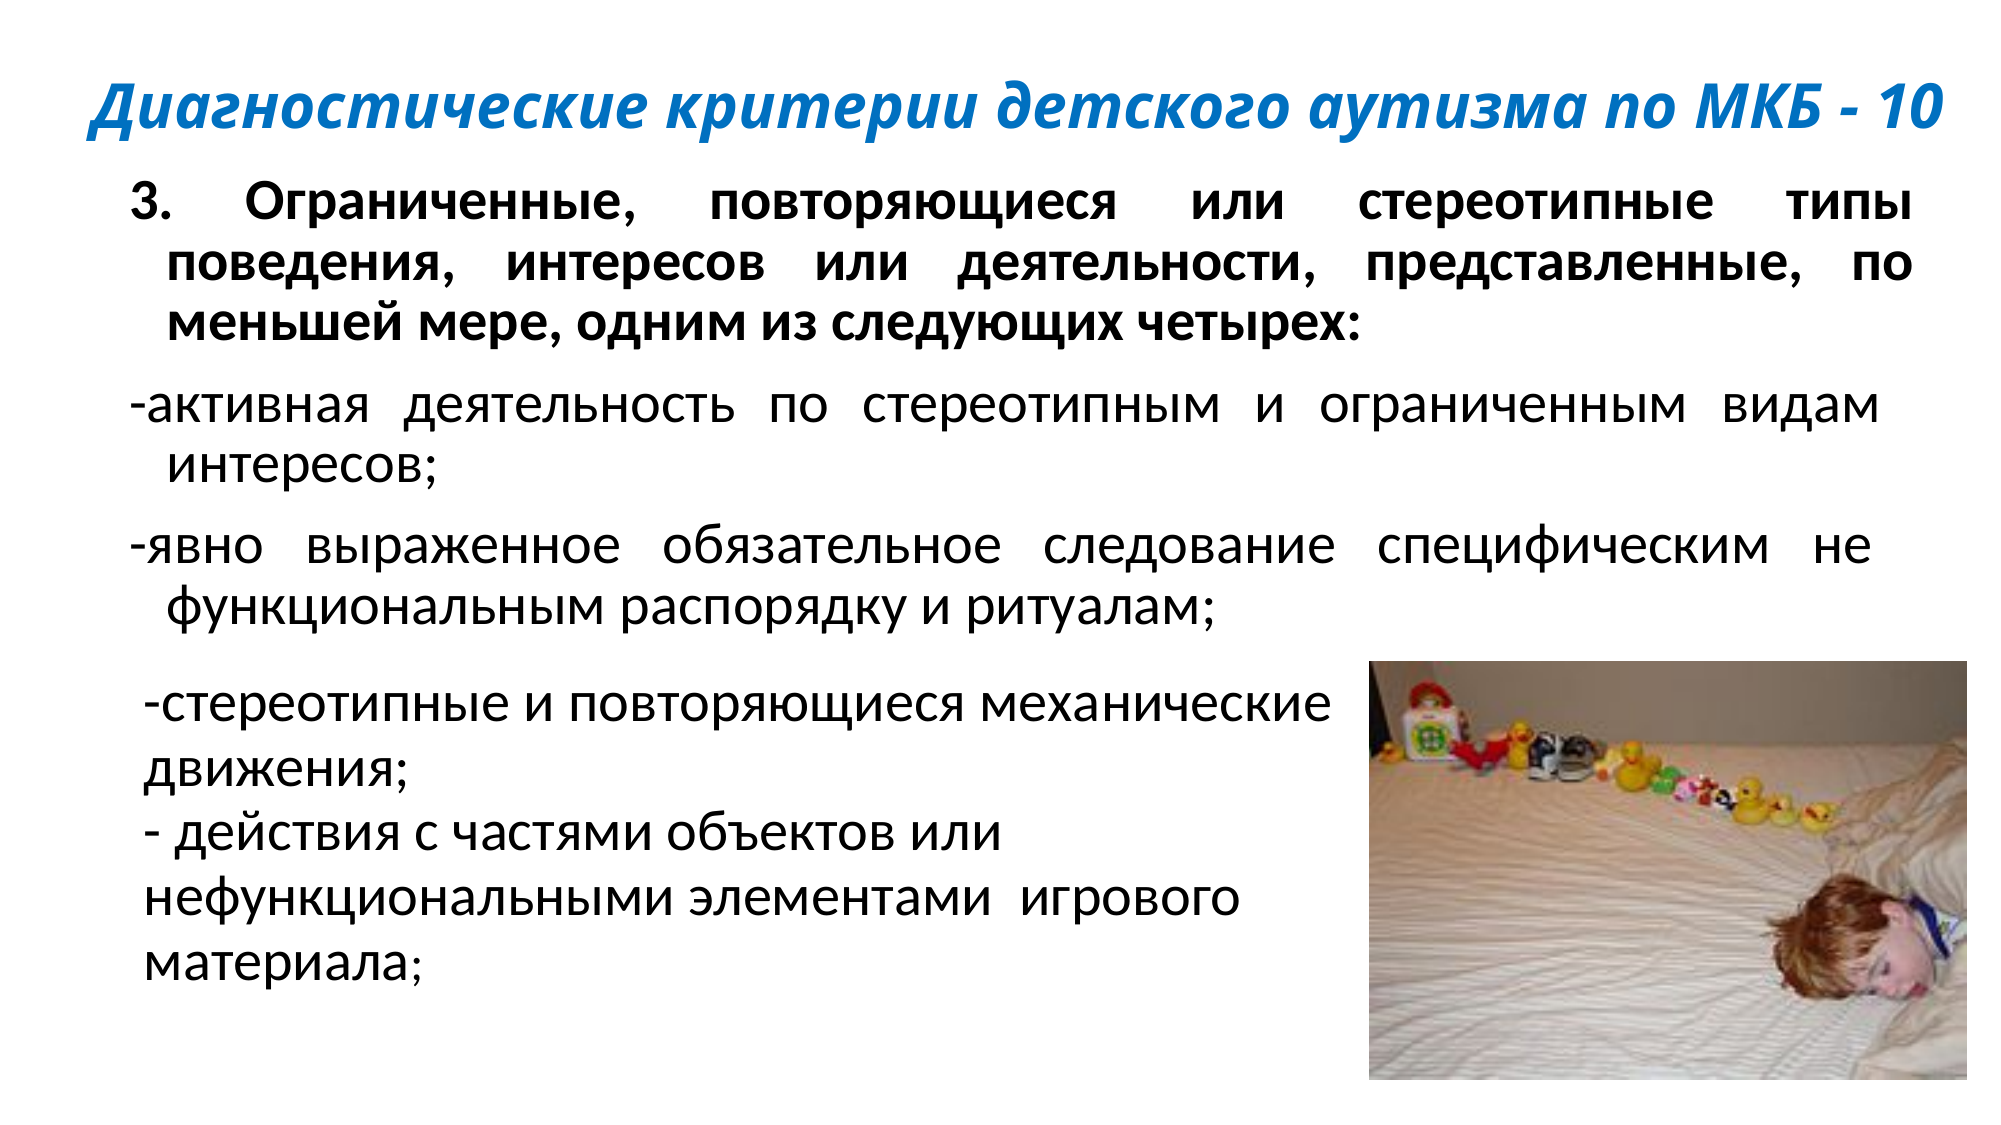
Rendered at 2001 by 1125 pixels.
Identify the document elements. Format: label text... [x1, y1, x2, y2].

list 3. Ограниченные, повторяющиеся или стереотипные типы поведения, интересов или деятельности, представленные, по меньшей мере, одним из следующих четырех: -активная деятельность по стереотипным и ограниченным видам интересов; -явно выраженное обязательное следование специфическим не функциональным распорядку и ритуалам; [114, 163, 1930, 682]
text_box -стереотипные и повторяющиеся механические движения; - действия с частями объектов или нефункциональными элементами игрового материала; [129, 661, 1357, 1000]
title Диагностические критерии детского аутизма по МКБ - 10 [77, 43, 1967, 173]
picture [1369, 661, 1967, 1080]
